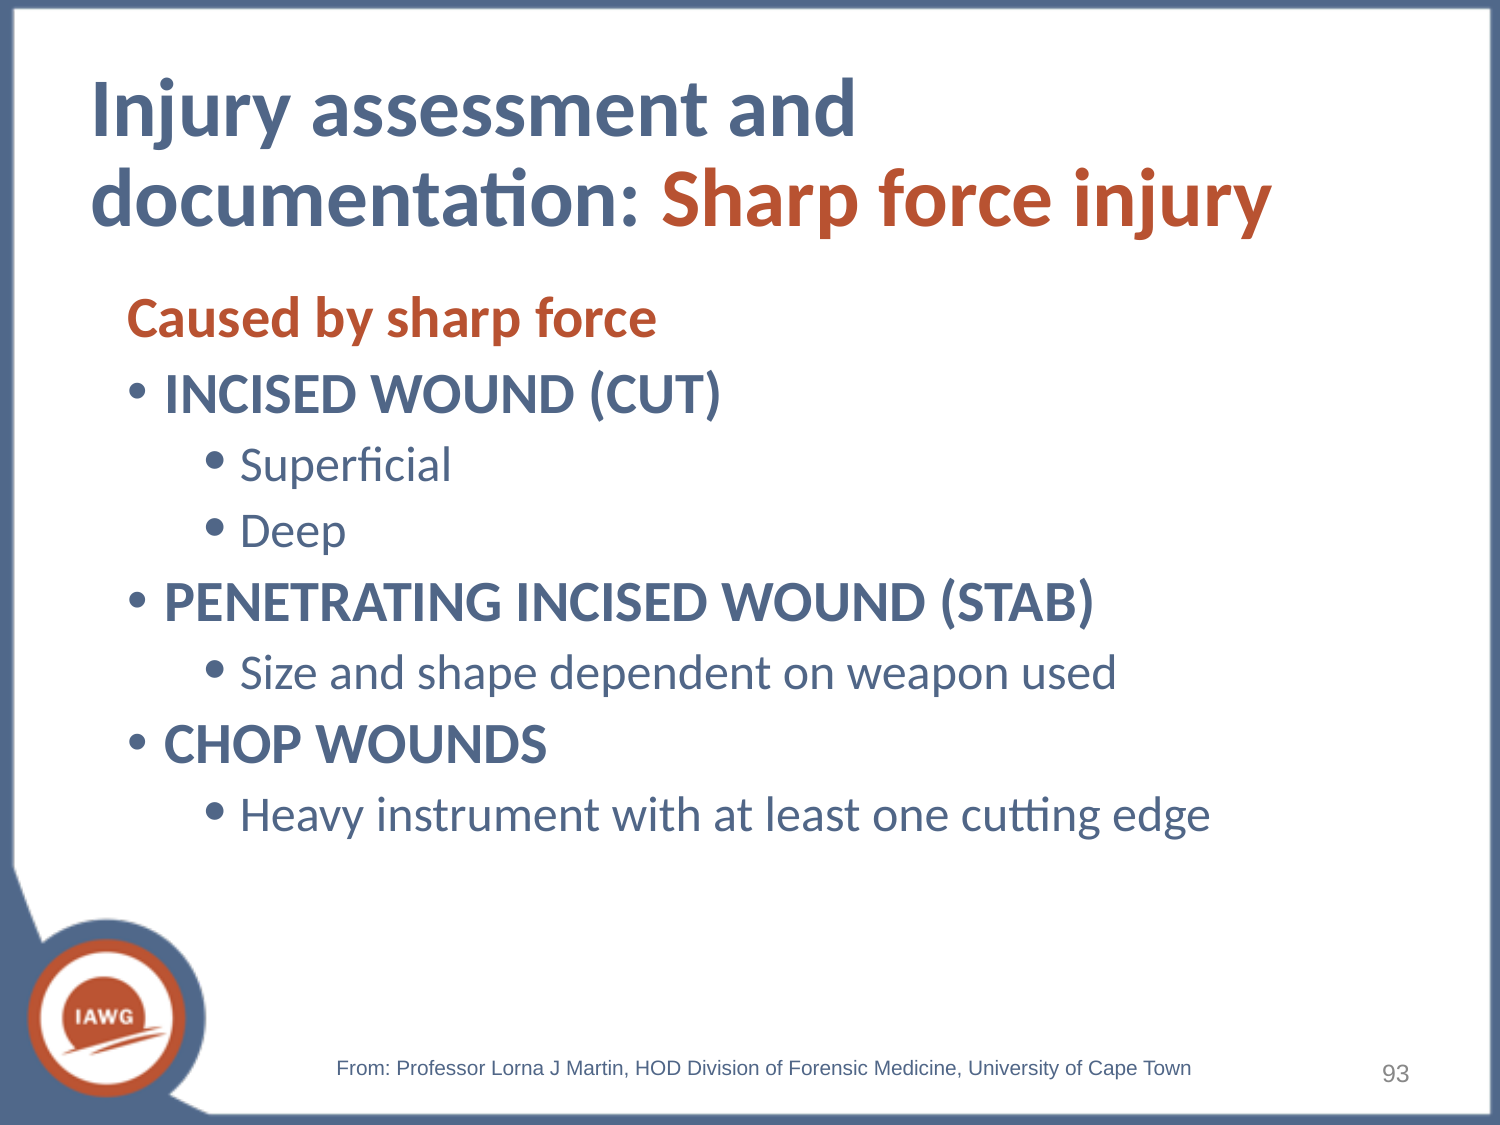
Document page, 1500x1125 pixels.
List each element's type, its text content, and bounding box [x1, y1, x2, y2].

slide_number 93 [1074, 1042, 1425, 1103]
picture [0, 0, 1500, 1125]
list Caused by sharp force INCISED WOUND (CUT) Superficial Deep PENETRATING INCISED WOUND (STAB) Size and shape dependent on weapon used CHOP WOUNDS Heavy instrument with at least one cutting edge [112, 279, 1307, 1077]
title Injury assessment and documentation: Sharp force injury [75, 78, 1425, 232]
text_box From: Professor Lorna J Martin, HOD Division of Forensic Medicine, University of Cape Town [321, 1046, 1074, 1088]
